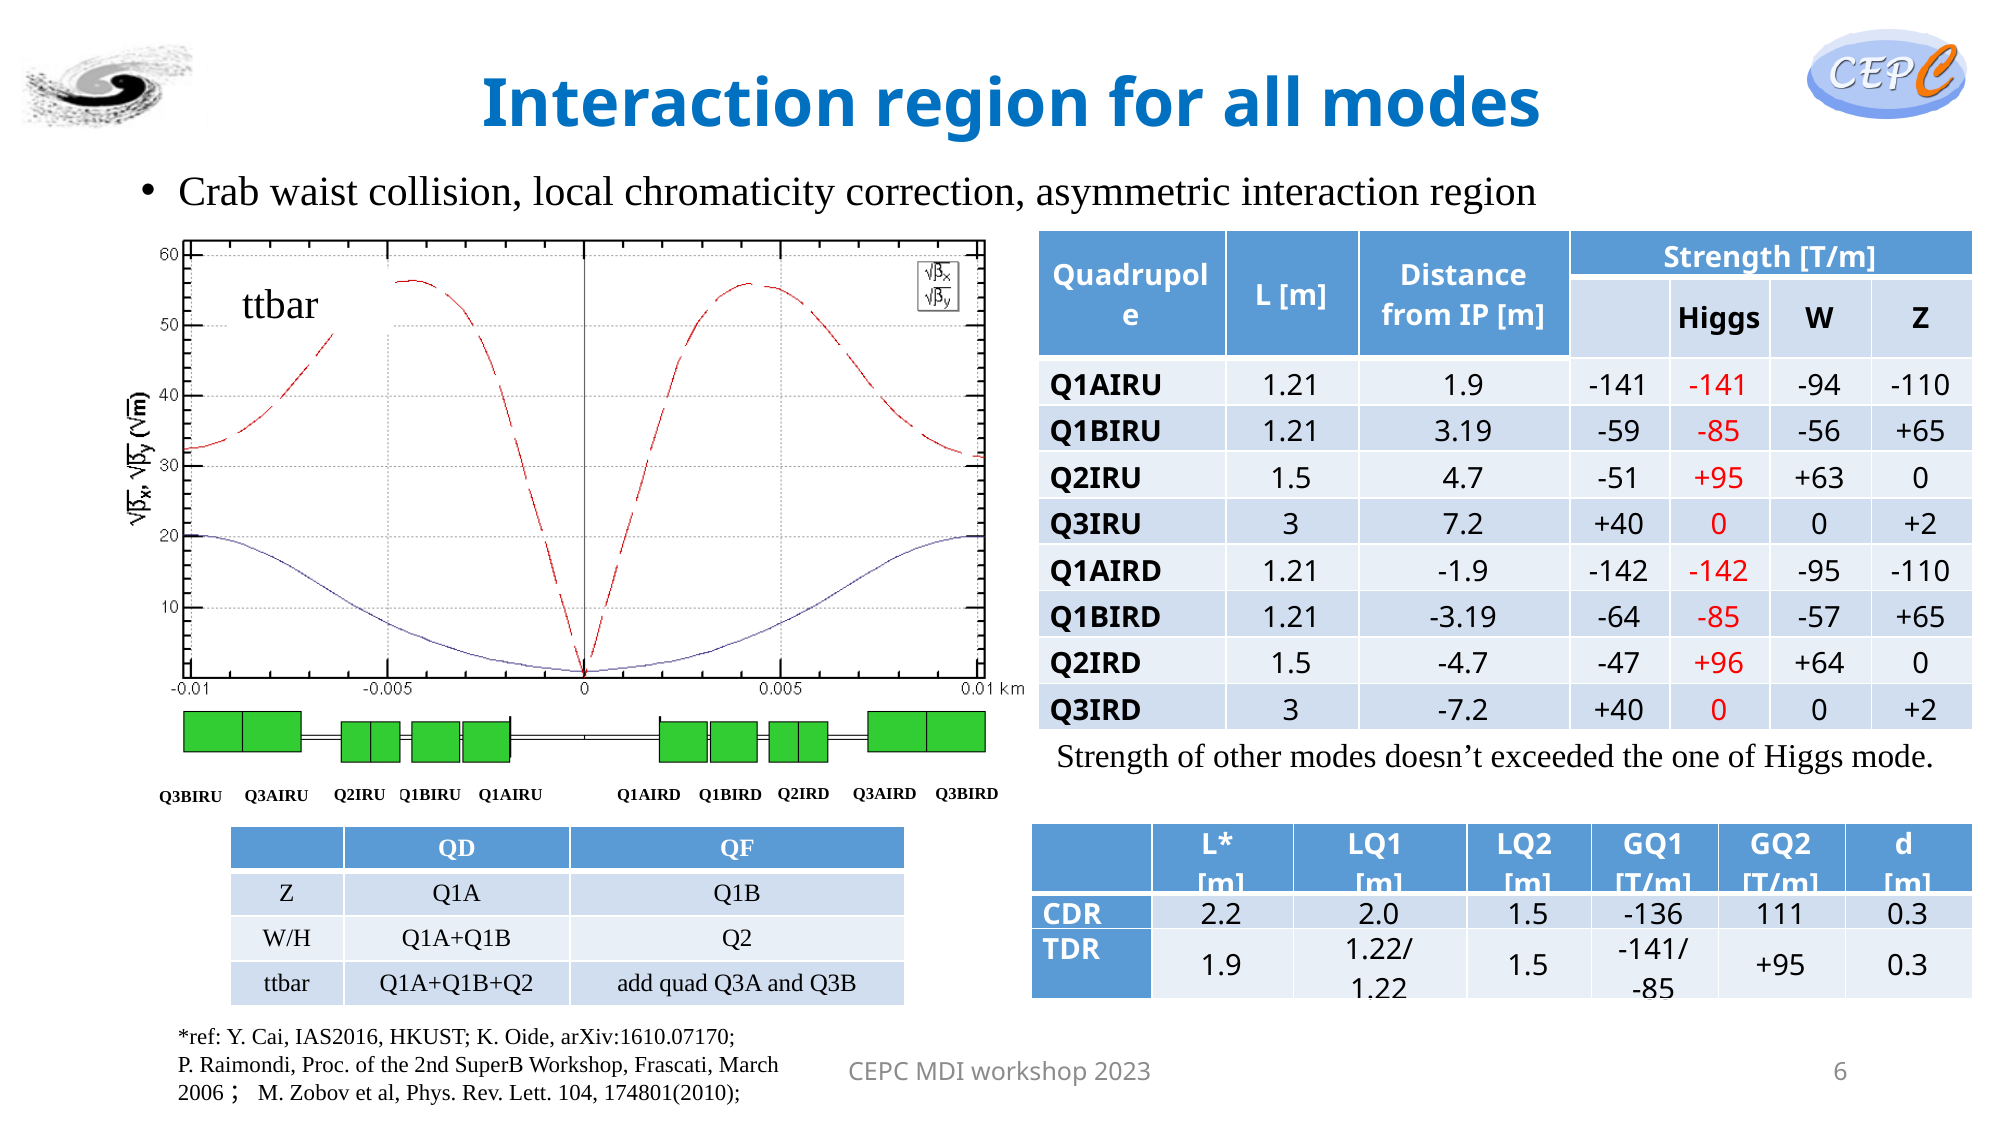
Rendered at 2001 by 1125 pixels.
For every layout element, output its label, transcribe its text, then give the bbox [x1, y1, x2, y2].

table_cell 2.0 [1294, 896, 1466, 928]
table_header [1032, 824, 1151, 891]
table_cell 111 [1719, 896, 1845, 928]
table_header QD [345, 827, 569, 866]
table_cell 1.9 [1153, 929, 1293, 998]
table_cell Q1A+Q1B+Q2 [345, 956, 569, 997]
table_cell W/H [231, 913, 343, 954]
footer CEPC MDI workshop 2023 [662, 1042, 1338, 1103]
table_cell Q1A [345, 872, 569, 911]
table_cell -141/ -85 [1592, 929, 1718, 998]
table_cell 1.5 [1468, 896, 1591, 928]
table_cell +95 [1719, 929, 1845, 998]
table_cell 1.22/ 1.22 [1294, 929, 1466, 998]
table_cell Q1A+Q1B [345, 913, 569, 954]
text_box Strength of other modes doesn’t exceeded the one of Higgs mode. [1041, 726, 2000, 782]
table_cell Q1B [571, 872, 904, 911]
table_header LQ1 [m] [1294, 824, 1466, 891]
table_cell -136 [1592, 896, 1718, 928]
table_cell Z [231, 872, 343, 911]
table_cell 1.5 [1468, 929, 1591, 998]
slide_number 6 [1412, 1042, 1863, 1103]
table_cell Q2 [571, 913, 904, 954]
table_header d [m] [1846, 824, 1972, 891]
table_cell CDR [1032, 896, 1151, 928]
table_cell TDR [1032, 929, 1151, 998]
title Interaction region for all modes [337, 27, 1688, 173]
table_cell 0.3 [1846, 929, 1972, 998]
text_box *ref: Y. Cai, IAS2016, HKUST; K. Oide, arXiv:1610.07170; P. Raimondi, Proc. of the 2nd SuperB Workshop, Frascati, March 2006；M. Zobov et al, Phys. Rev. Lett. 104, 174801(2010); [163, 1014, 861, 1112]
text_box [103, 221, 1039, 812]
table_header [231, 827, 343, 866]
table_cell ttbar [231, 956, 343, 997]
list Crab waist collision, local chromaticity correction, asymmetric interaction region [125, 161, 1767, 229]
table_header GQ1 [T/m] [1592, 824, 1718, 891]
table_header LQ2 [m] [1468, 824, 1591, 891]
table_cell 0.3 [1846, 896, 1972, 928]
table_cell add quad Q3A and Q3B [571, 956, 904, 997]
picture [7, 11, 209, 153]
table_header QF [571, 827, 904, 866]
table_header L* [m] [1153, 824, 1293, 891]
table_cell 2.2 [1153, 896, 1293, 928]
table_header GQ2 [T/m] [1719, 824, 1845, 891]
picture [1803, 23, 1970, 122]
